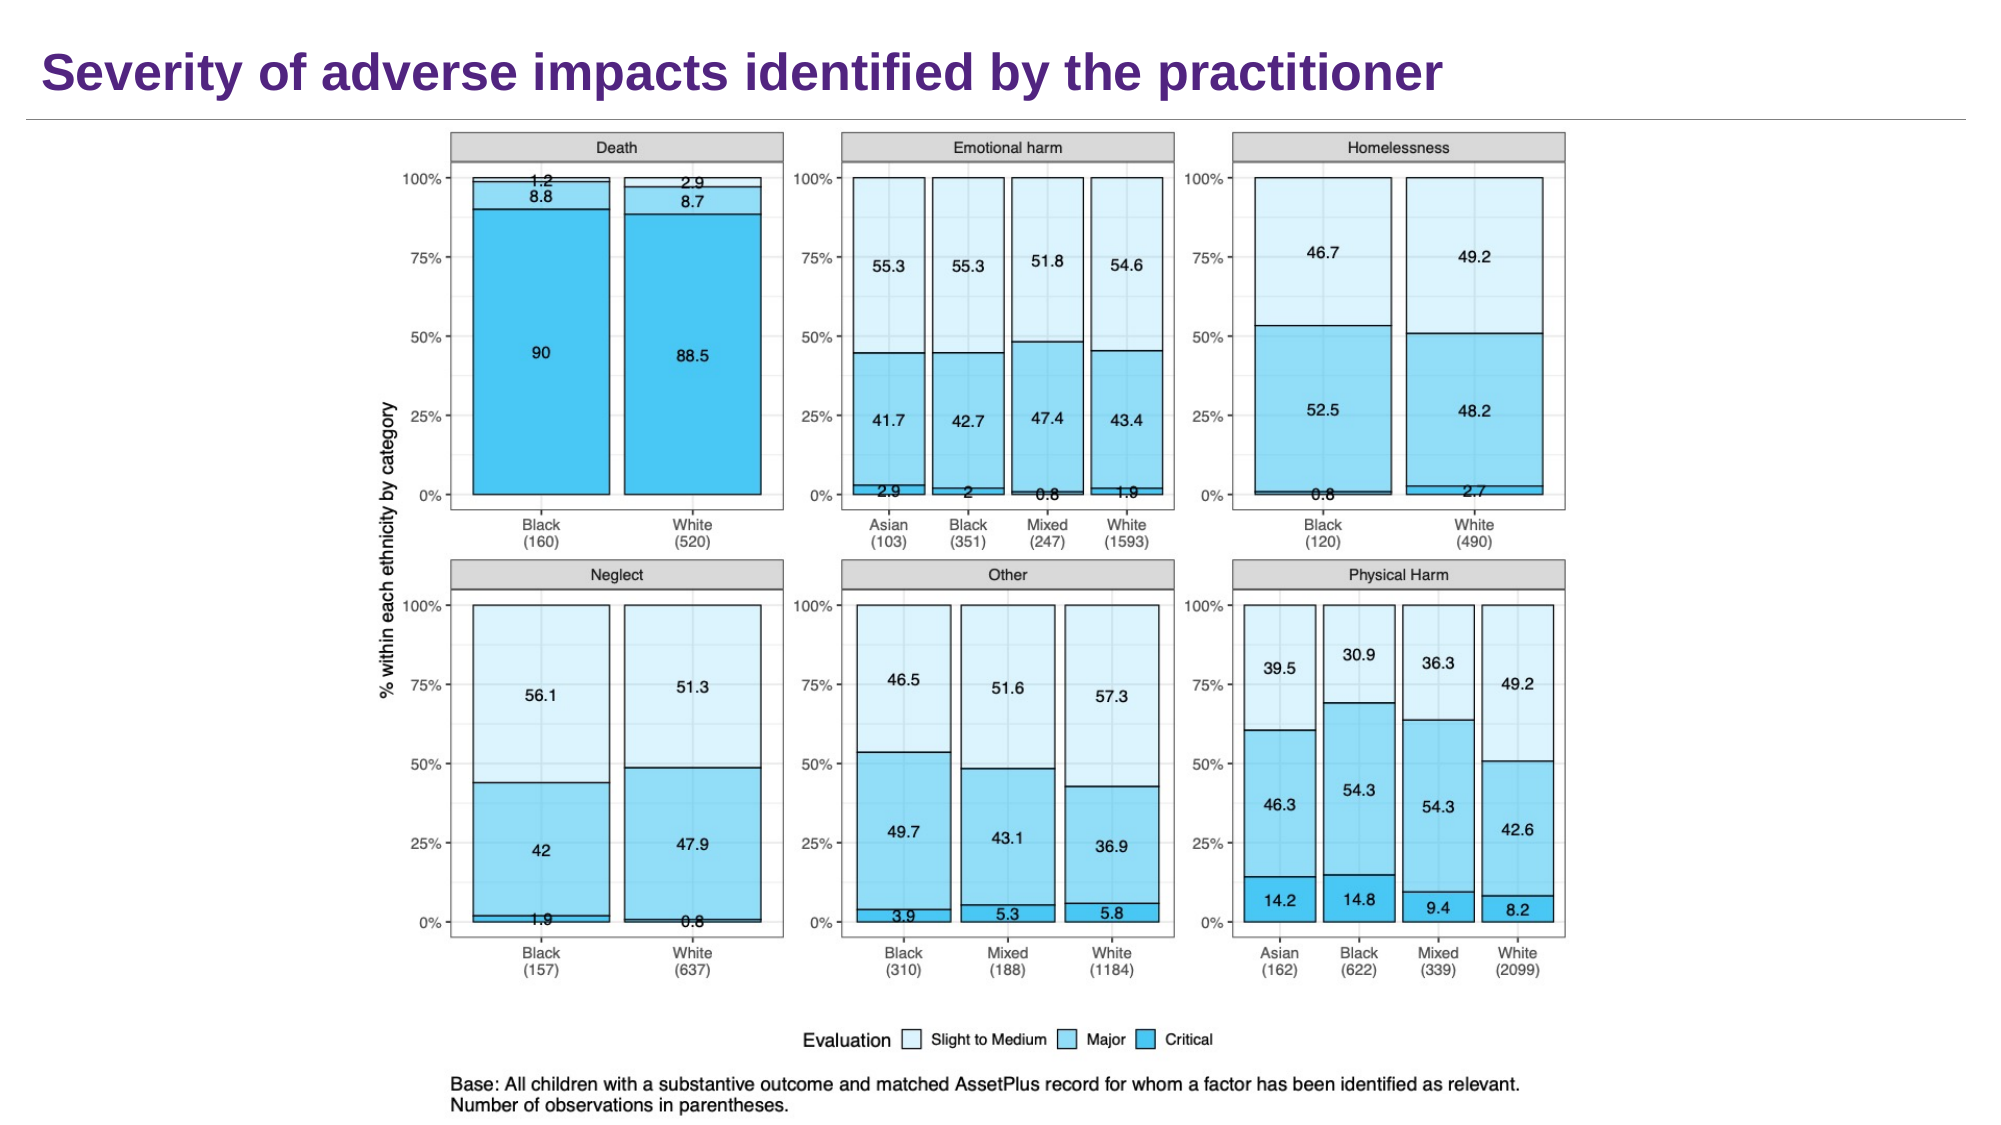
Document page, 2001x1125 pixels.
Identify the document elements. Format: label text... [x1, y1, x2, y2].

picture [369, 126, 1574, 1125]
text_box Severity of adverse impacts identified by the practitioner [26, 30, 1817, 108]
